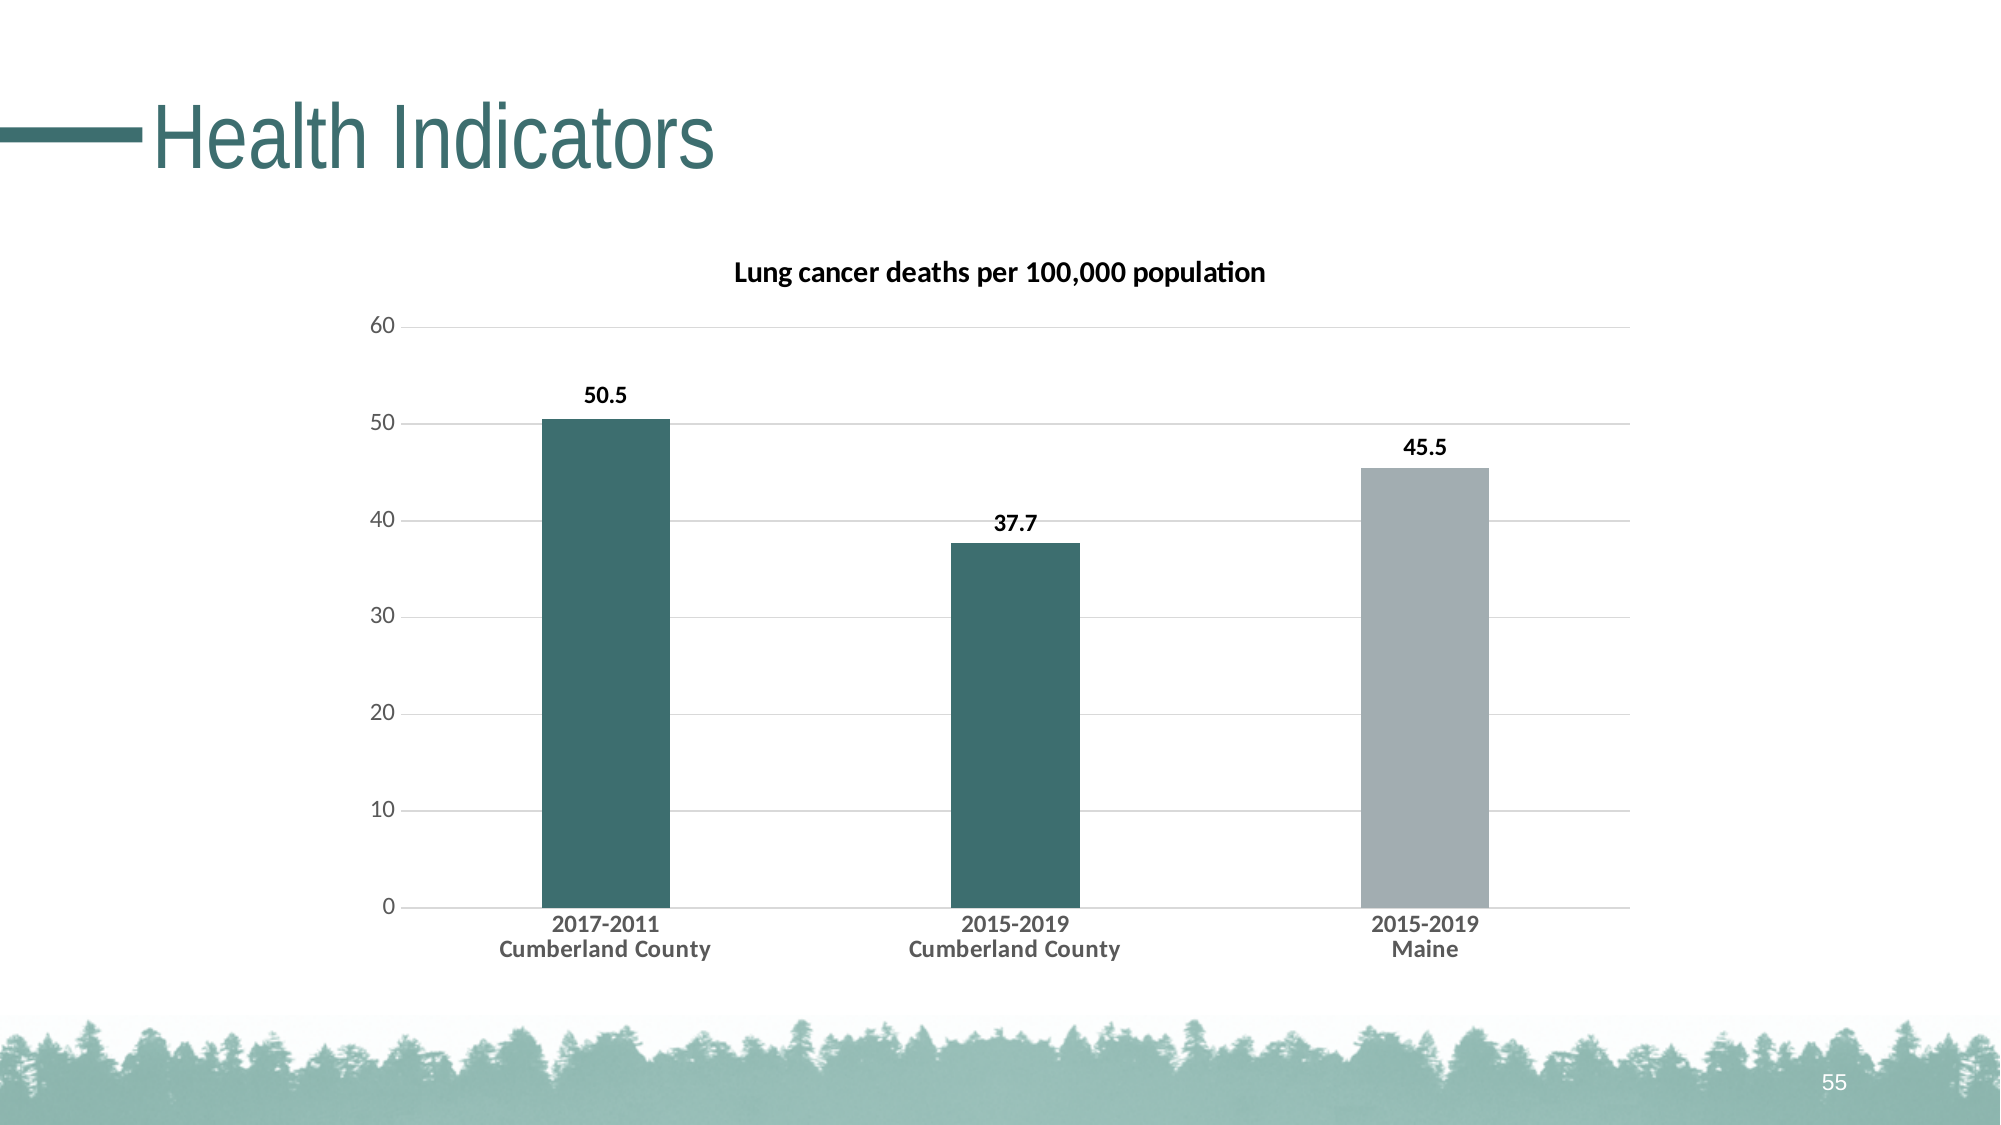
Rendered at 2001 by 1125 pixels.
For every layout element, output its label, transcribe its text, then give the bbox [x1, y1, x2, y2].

title Health Indicators [137, 29, 1863, 248]
picture [0, 1015, 2000, 1125]
chart [343, 228, 1657, 979]
slide_number 55 [1412, 1042, 1863, 1103]
